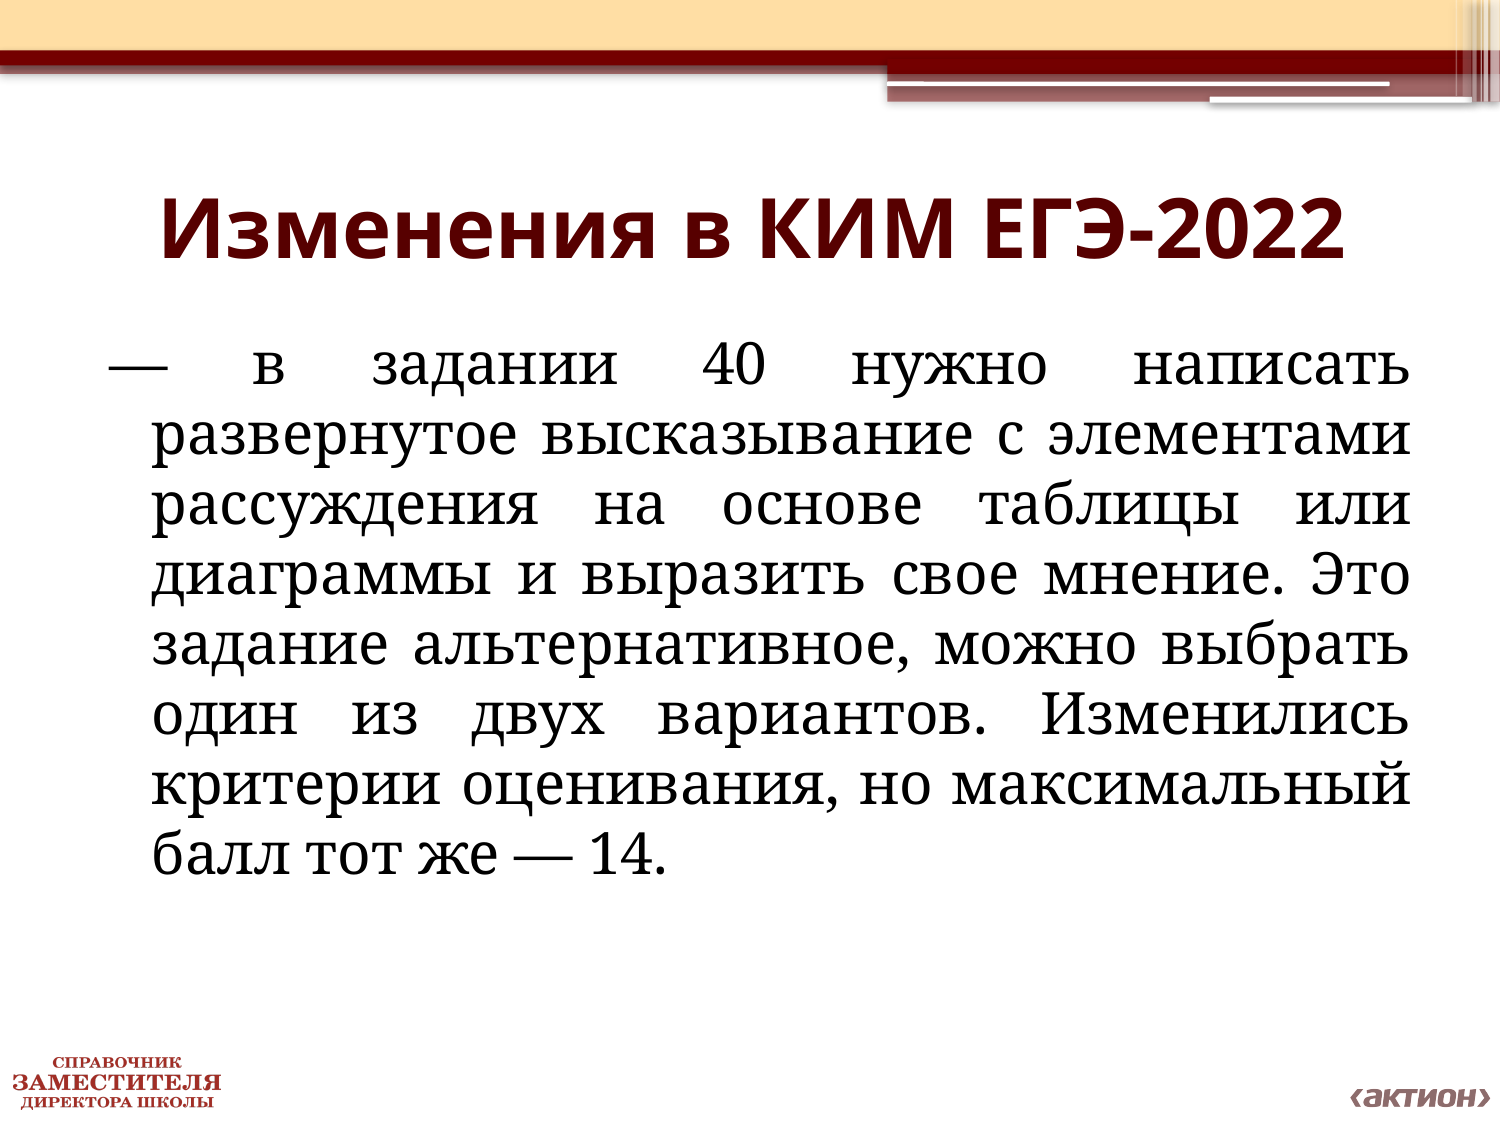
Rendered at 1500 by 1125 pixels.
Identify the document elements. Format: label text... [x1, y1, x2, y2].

title Изменения в КИМ ЕГЭ-2022 [76, 137, 1427, 313]
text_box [13, 1056, 1500, 1111]
list — в задании 40 нужно написать развернутое высказывание с элементами рассуждения на основе таблицы или диаграммы и выразить свое мнение. Это задание альтернативное, можно выбрать один из двух вариантов. Изменились критерии оценивания, но максимальный балл тот же — 14. [76, 318, 1427, 1029]
